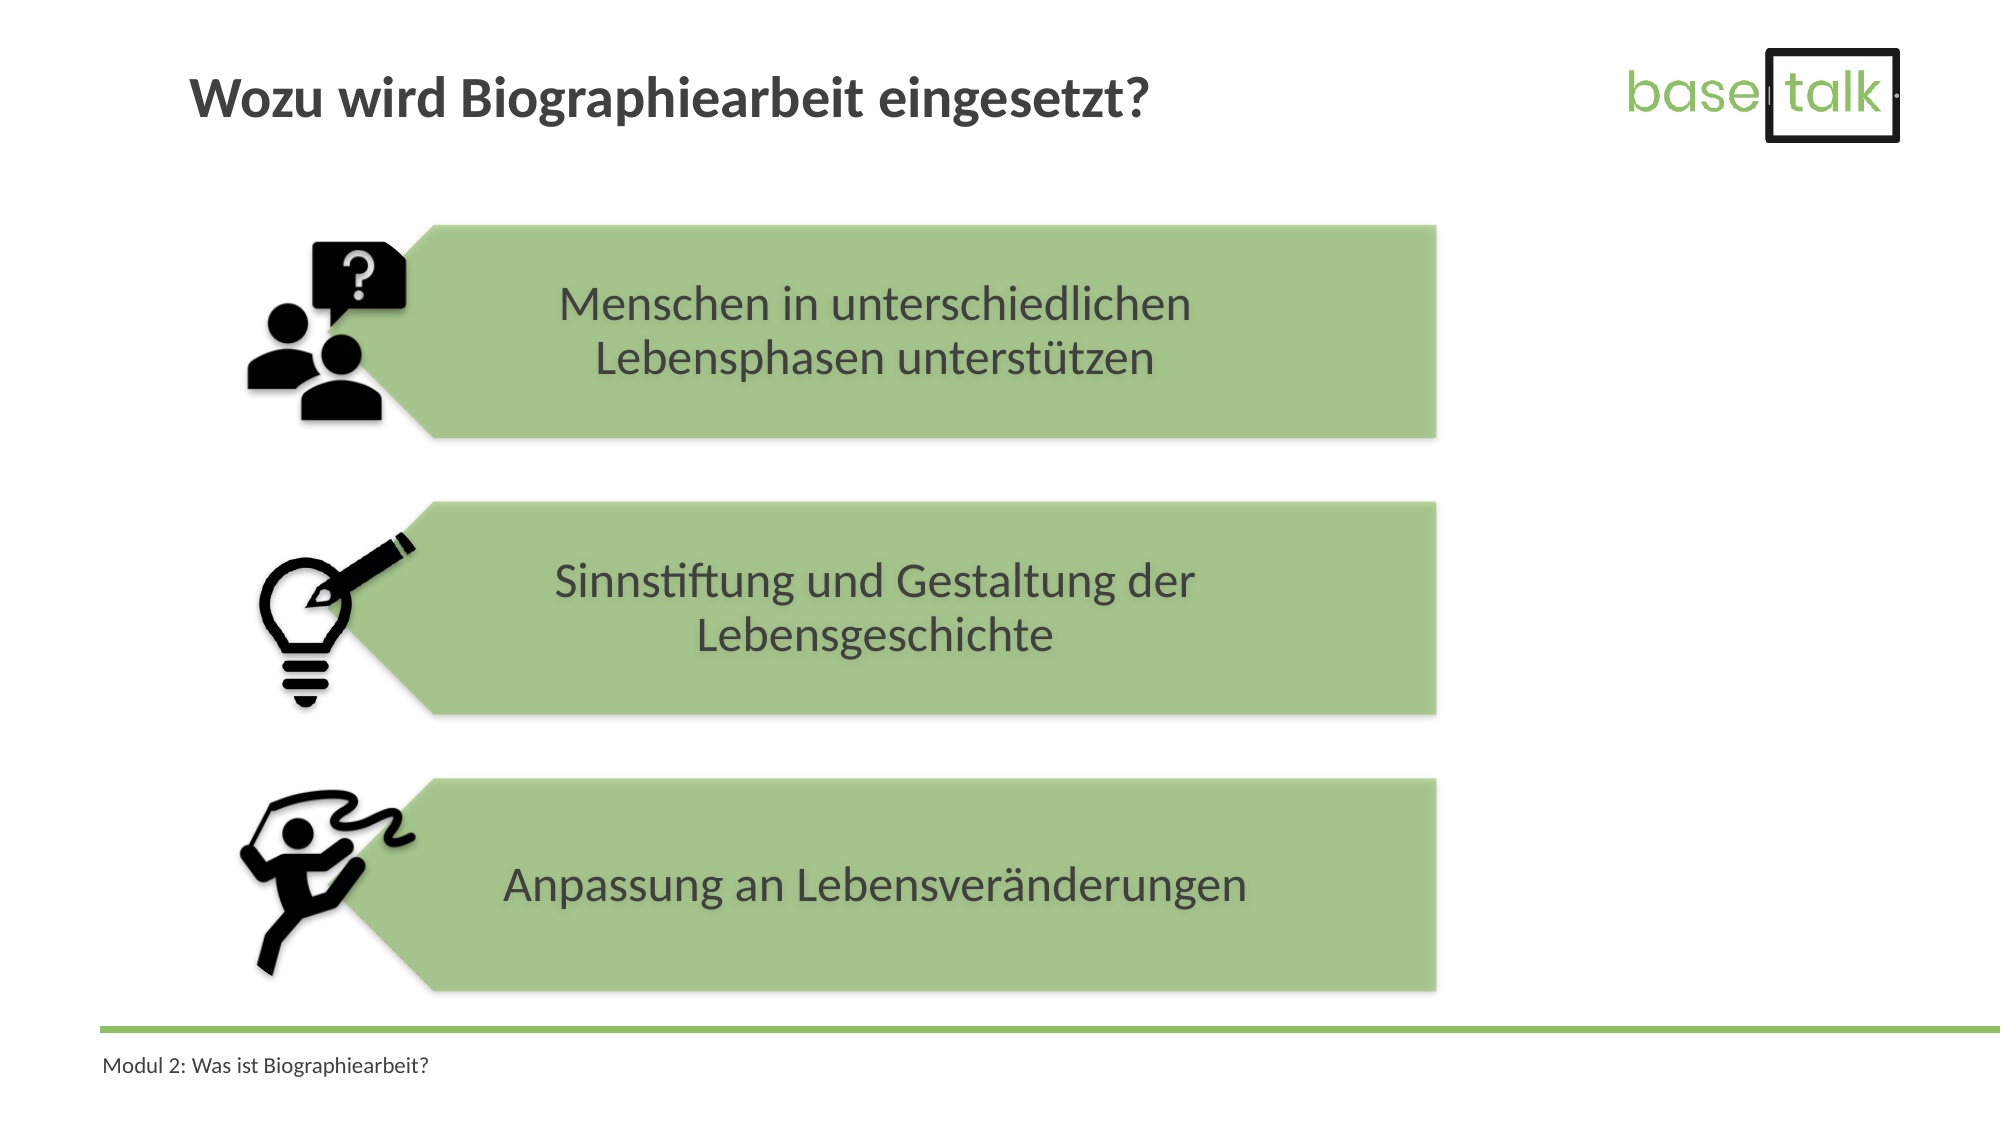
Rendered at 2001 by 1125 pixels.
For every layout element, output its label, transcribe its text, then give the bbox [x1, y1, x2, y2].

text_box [0, 224, 1663, 992]
title Wozu wird Biographiearbeit eingesetzt? [99, 0, 1901, 188]
